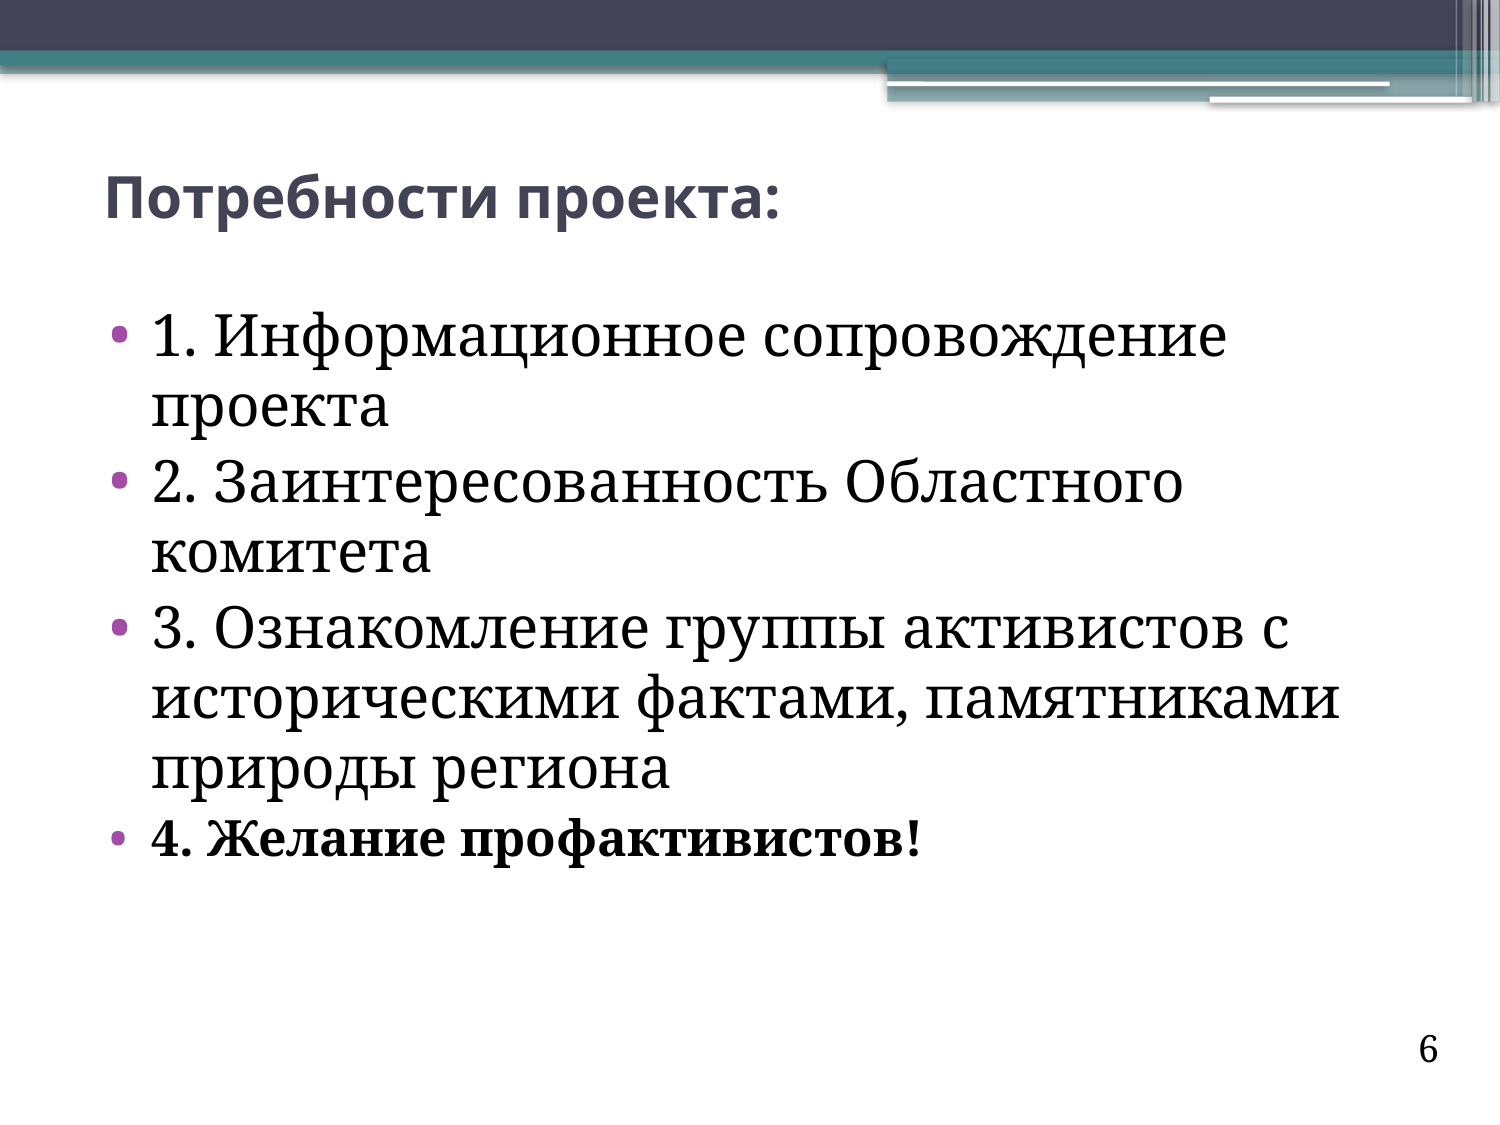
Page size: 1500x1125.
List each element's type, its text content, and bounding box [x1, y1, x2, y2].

title Потребности проекта: [88, 125, 1439, 265]
list 1. Информационное сопровождение проекта 2. Заинтересованность Областного комитета 3. Ознакомление группы активистов с историческими фактами, памятниками природы региона 4. Желание профактивистов! [76, 290, 1427, 1001]
slide_number 6 [1328, 1023, 1454, 1084]
